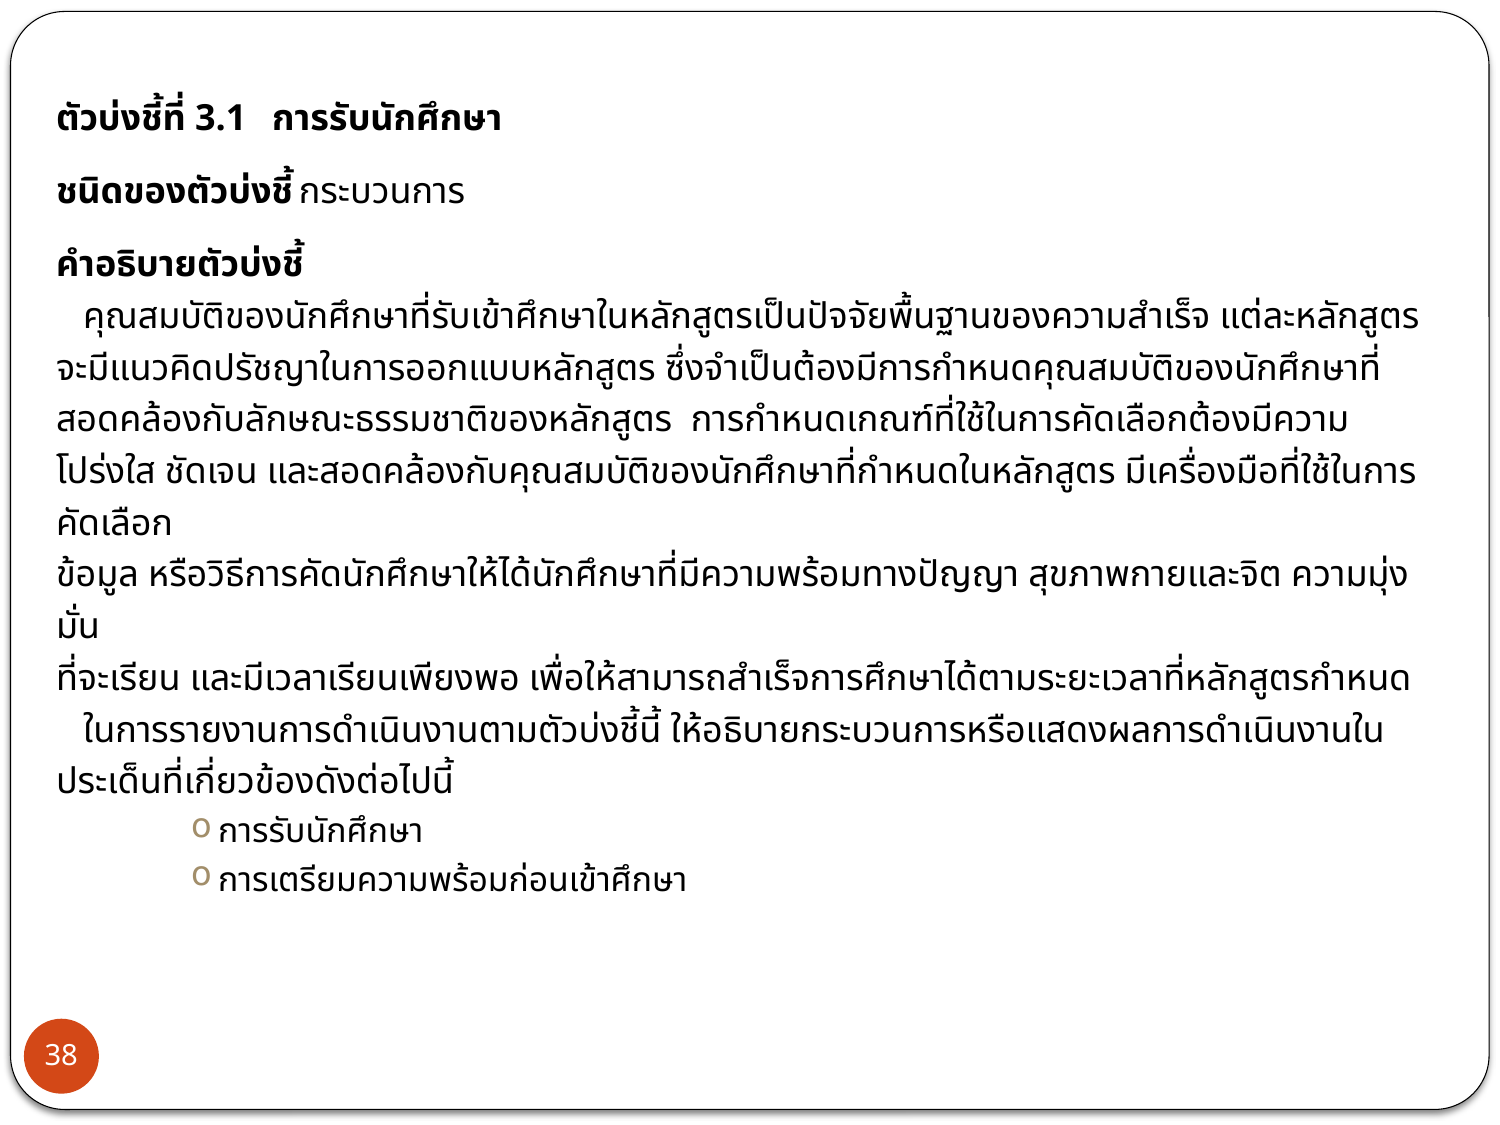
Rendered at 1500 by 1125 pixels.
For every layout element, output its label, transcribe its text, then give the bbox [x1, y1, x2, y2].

list ตัวบ่งชี้ที่ 3.1 การรับนักศึกษา ชนิดของตัวบ่งชี้ กระบวนการ คำอธิบายตัวบ่งชี้ คุณสมบัติของนักศึกษาที่รับเข้าศึกษาในหลักสูตรเป็นปัจจัยพื้นฐานของความสำเร็จ แต่ละหลักสูตรจะมีแนวคิดปรัชญาในการออกแบบหลักสูตร ซึ่งจำเป็นต้องมีการกำหนดคุณสมบัติของนักศึกษาที่สอดคล้องกับลักษณะธรรมชาติของหลักสูตร การกำหนดเกณฑ์ที่ใช้ในการคัดเลือกต้องมีความโปร่งใส ชัดเจน และสอดคล้องกับคุณสมบัติของนักศึกษาที่กำหนดในหลักสูตร มีเครื่องมือที่ใช้ในการคัดเลือก ข้อมูล หรือวิธีการคัดนักศึกษาให้ได้นักศึกษาที่มีความพร้อมทางปัญญา สุขภาพกายและจิต ความมุ่งมั่น ที่จะเรียน และมีเวลาเรียนเพียงพอ เพื่อให้สามารถสำเร็จการศึกษาได้ตามระยะเวลาที่หลักสูตรกำหนด ในการรายงานการดำเนินงานตามตัวบ่งชี้นี้ ให้อธิบายกระบวนการหรือแสดงผลการดำเนินงานในประเด็นที่เกี่ยวข้องดังต่อไปนี้ การรับนักศึกษา การเตรียมความพร้อมก่อนเข้าศึกษา [41, 78, 1447, 1012]
slide_number 38 [23, 1018, 99, 1094]
